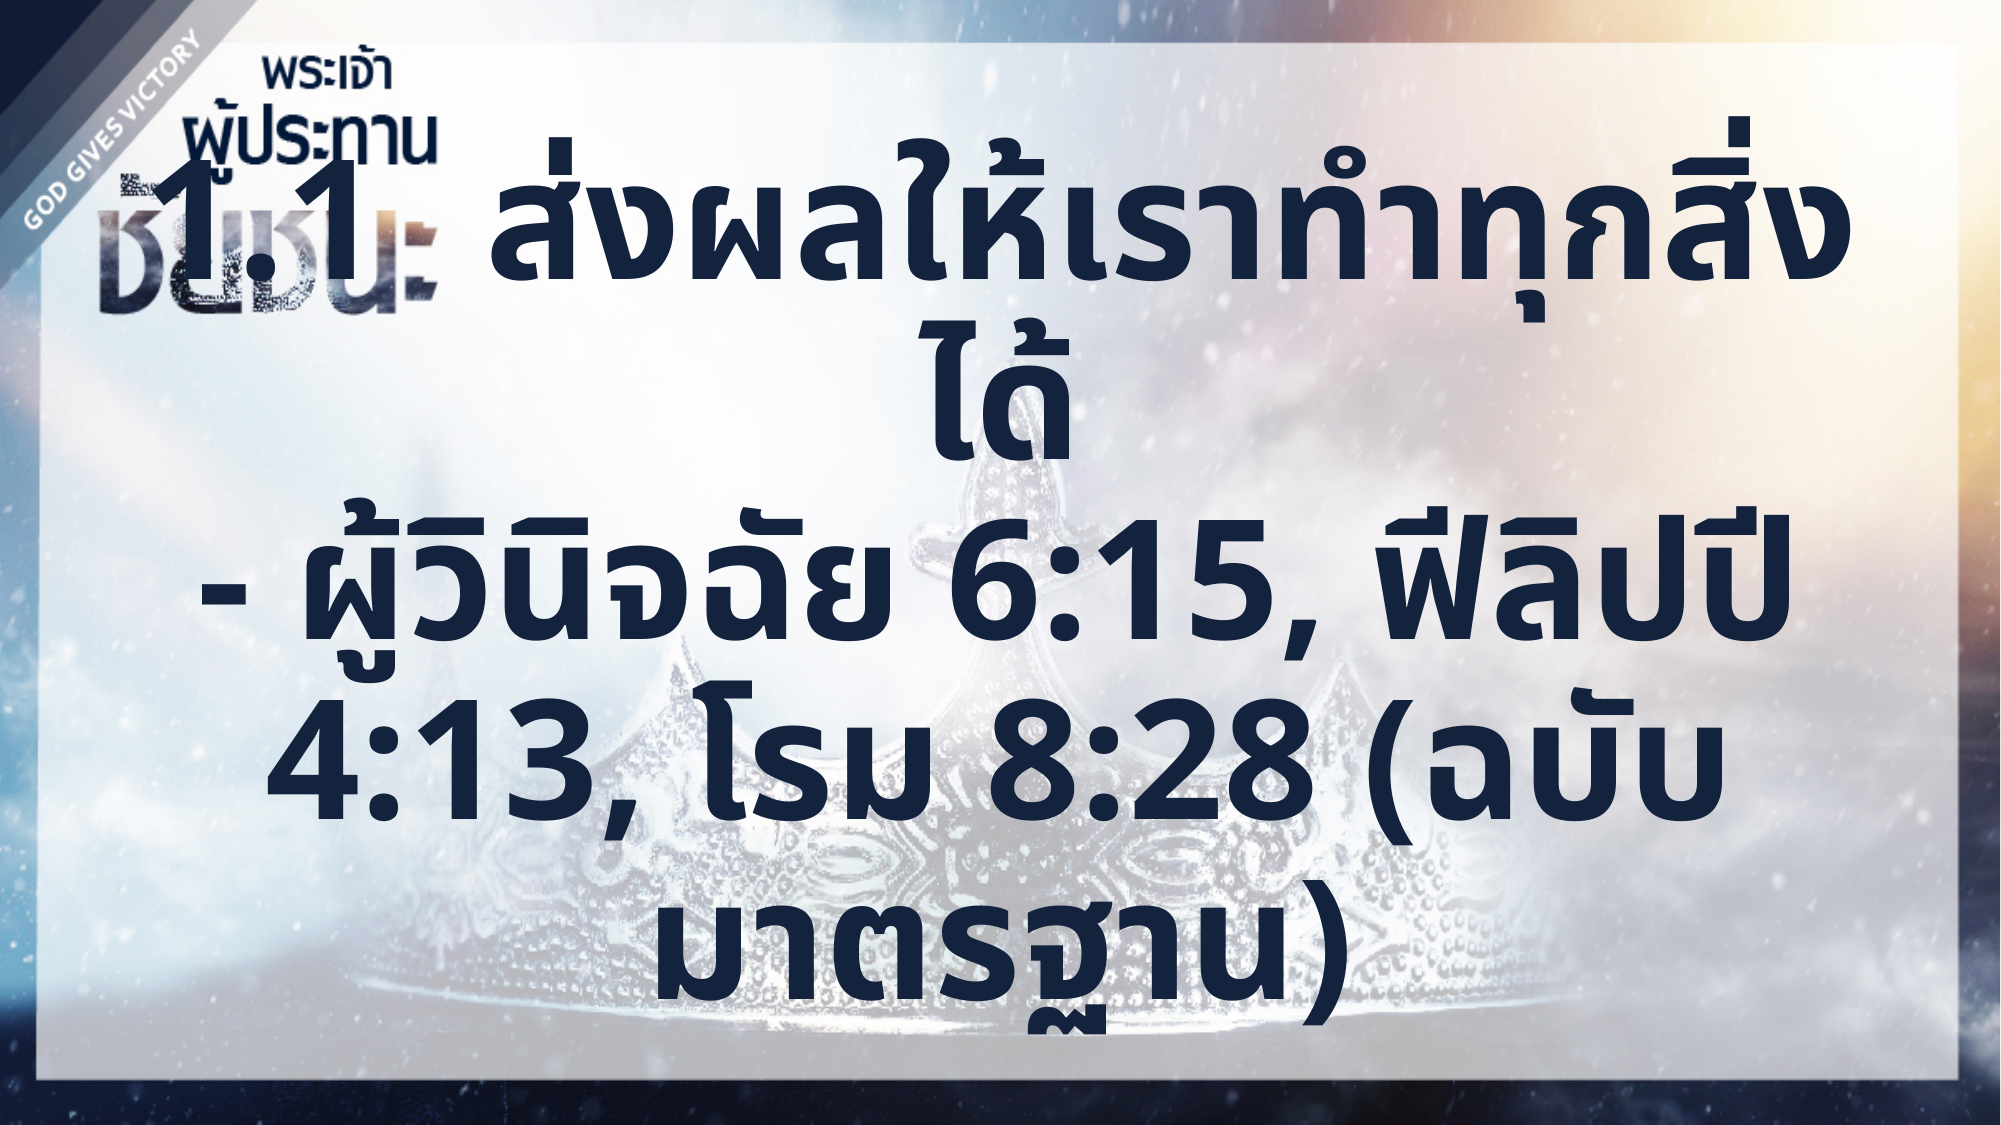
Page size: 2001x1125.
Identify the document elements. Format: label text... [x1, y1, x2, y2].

picture [0, 0, 2001, 1125]
text_box 1.1 ส่งผลให้เราทำทุกสิ่งได้ - ผู้วินิจฉัย 6:15, ฟีลิปปี 4:13, โรม 8:28 (ฉบับมาตรฐาน) [63, 128, 1937, 1043]
